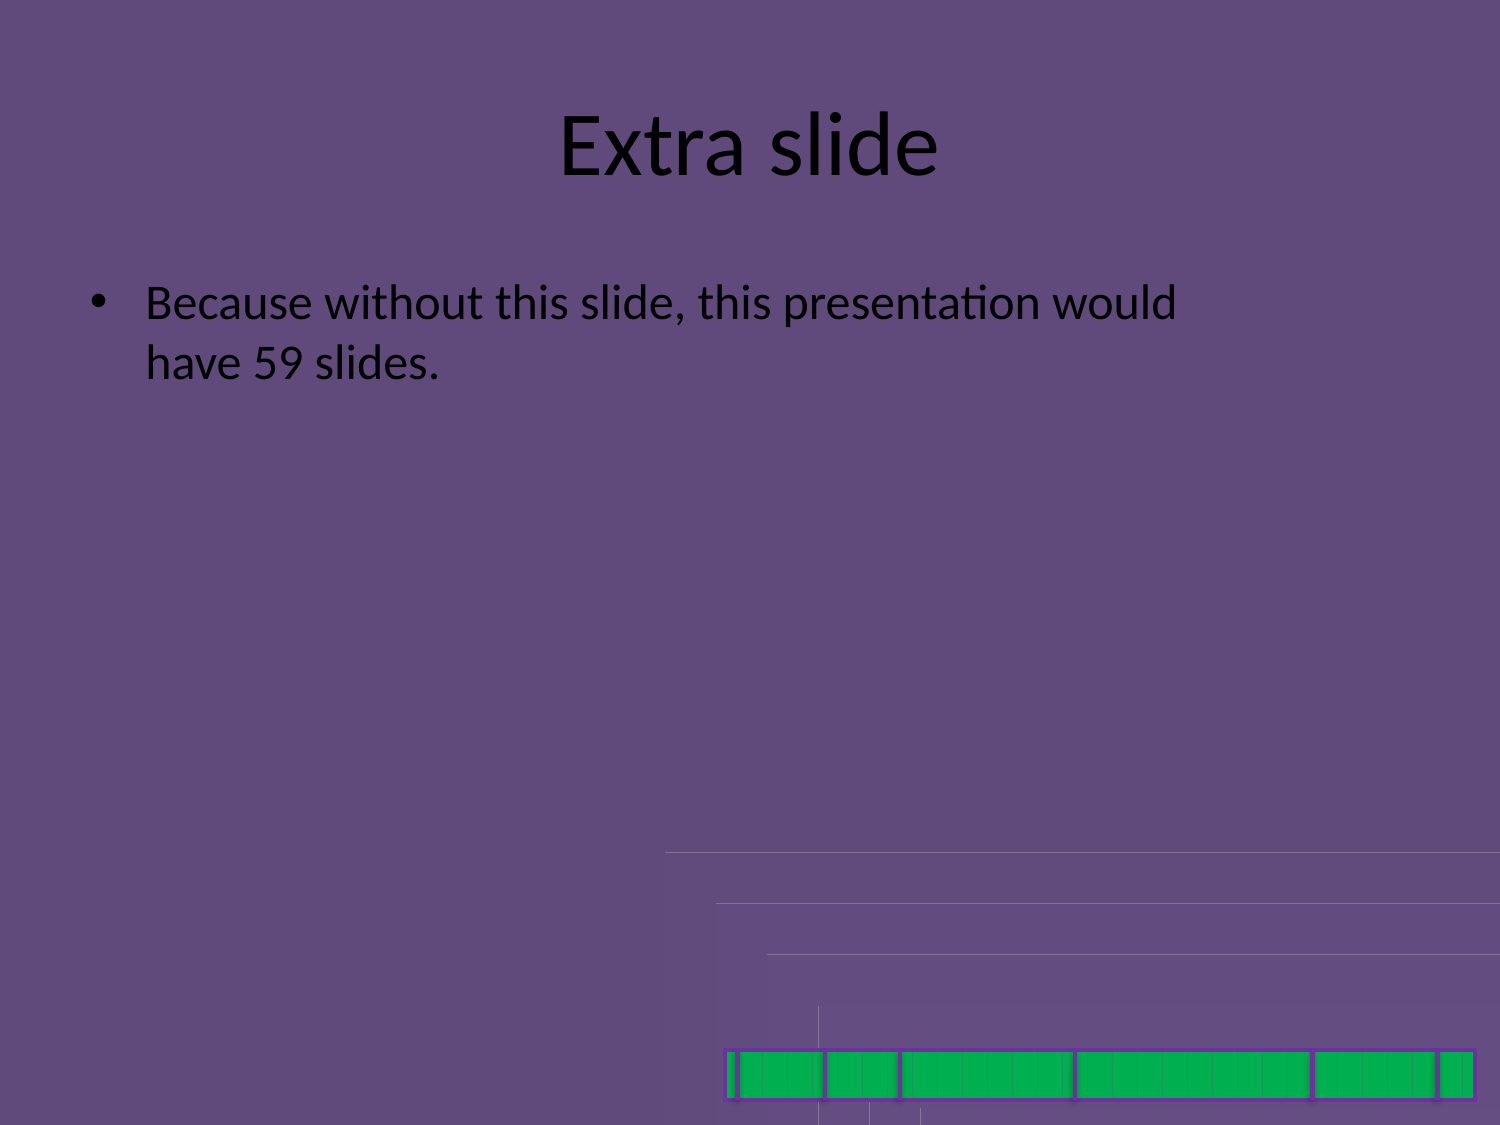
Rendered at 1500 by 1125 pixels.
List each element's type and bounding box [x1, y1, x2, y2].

text_box [74, 262, 1213, 413]
title [75, 45, 1425, 233]
text_box [723, 1048, 1477, 1102]
